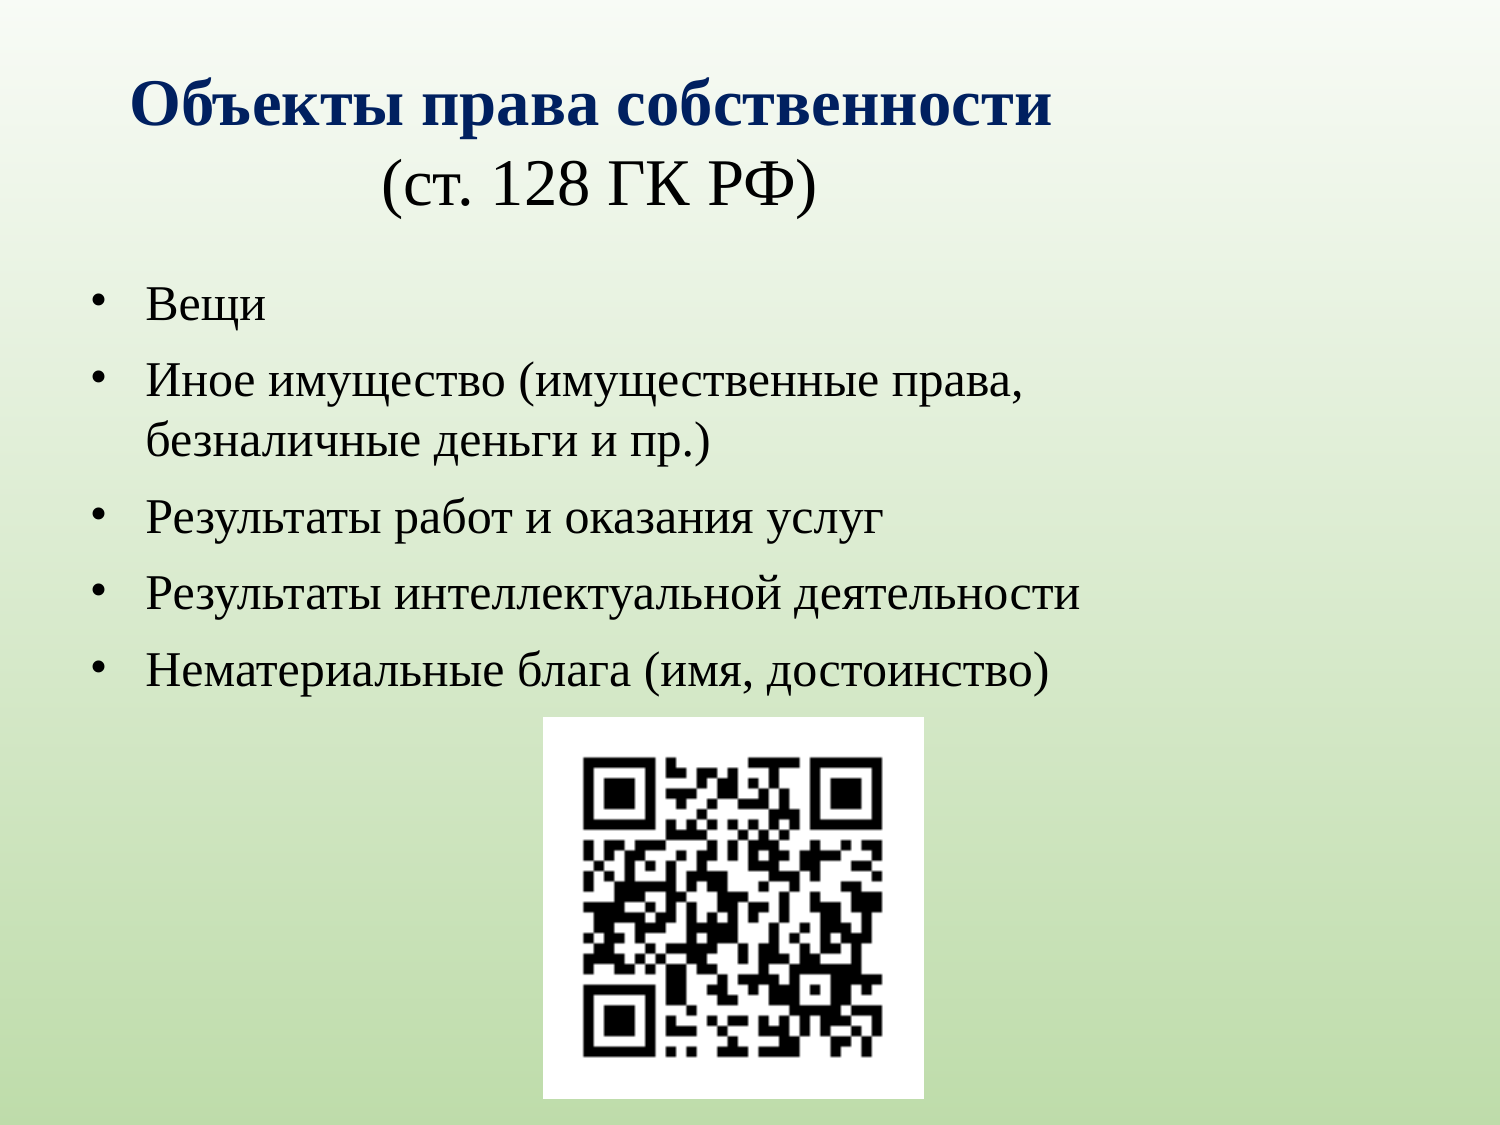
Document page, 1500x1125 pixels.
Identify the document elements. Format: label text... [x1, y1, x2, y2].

picture [543, 717, 924, 1099]
text_box Объекты права собственности (ст. 128 ГК РФ) [23, 21, 1159, 257]
text_box Вещи Иное имущество (имущественные права, безналичные деньги и пр.) Результаты работ и оказания услуг Результаты интеллектуальной деятельности Нематериальные блага (имя, достоинство) [74, 262, 1424, 1004]
